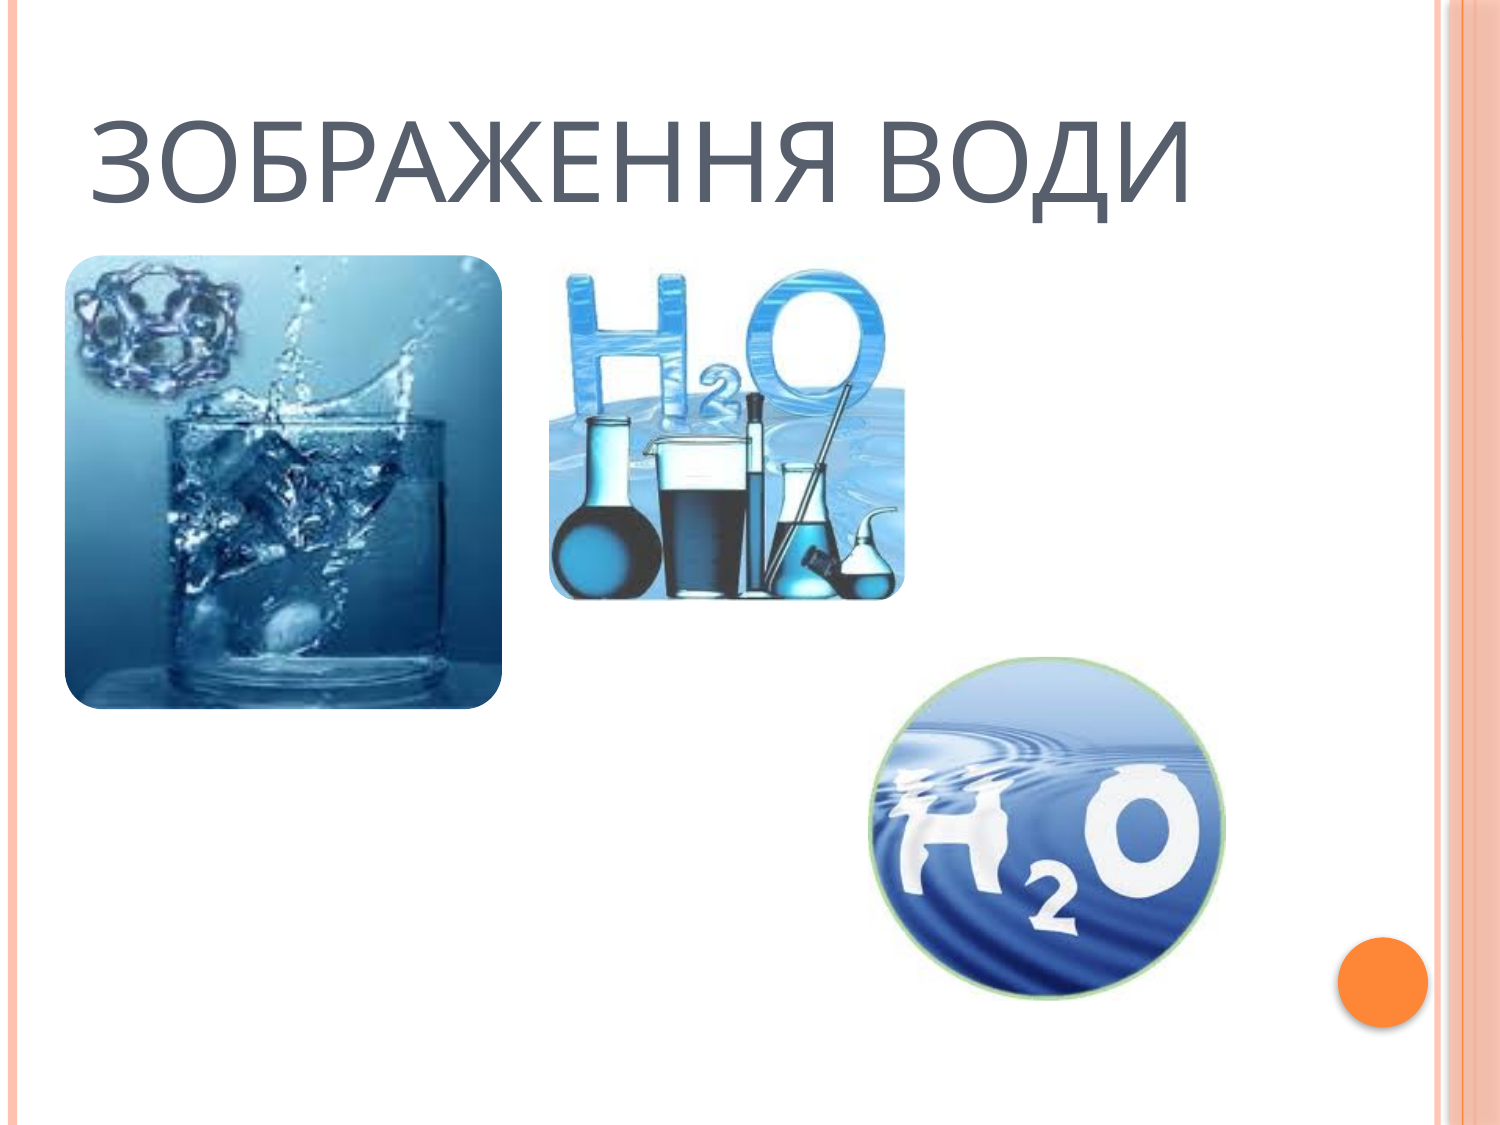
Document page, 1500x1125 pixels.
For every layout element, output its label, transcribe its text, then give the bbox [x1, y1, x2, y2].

picture [548, 254, 906, 602]
picture [867, 656, 1227, 1002]
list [64, 254, 503, 710]
title Зображення води [75, 45, 1300, 233]
